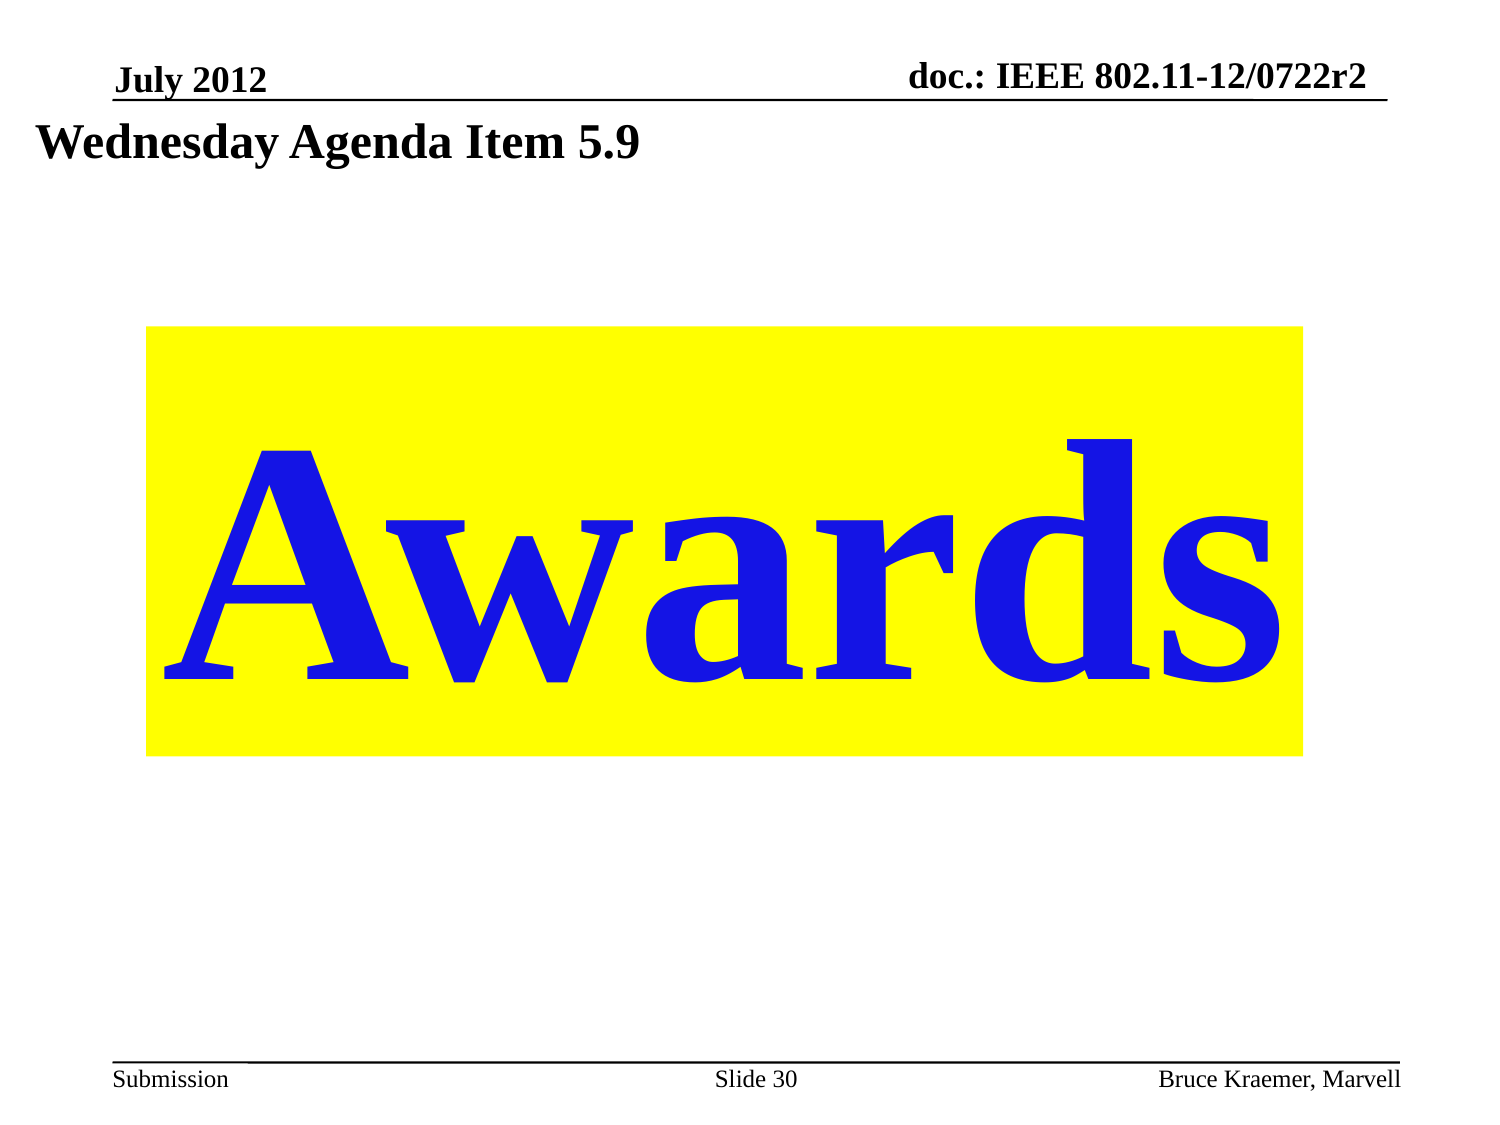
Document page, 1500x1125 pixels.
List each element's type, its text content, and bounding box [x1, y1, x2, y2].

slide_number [114, 54, 269, 100]
text_box Awards [146, 326, 1304, 757]
slide_number Slide 30 [712, 1062, 800, 1093]
footer Bruce Kraemer, Marvell [1079, 1062, 1402, 1093]
text_box Wednesday Agenda Item 5.9 [19, 101, 656, 176]
